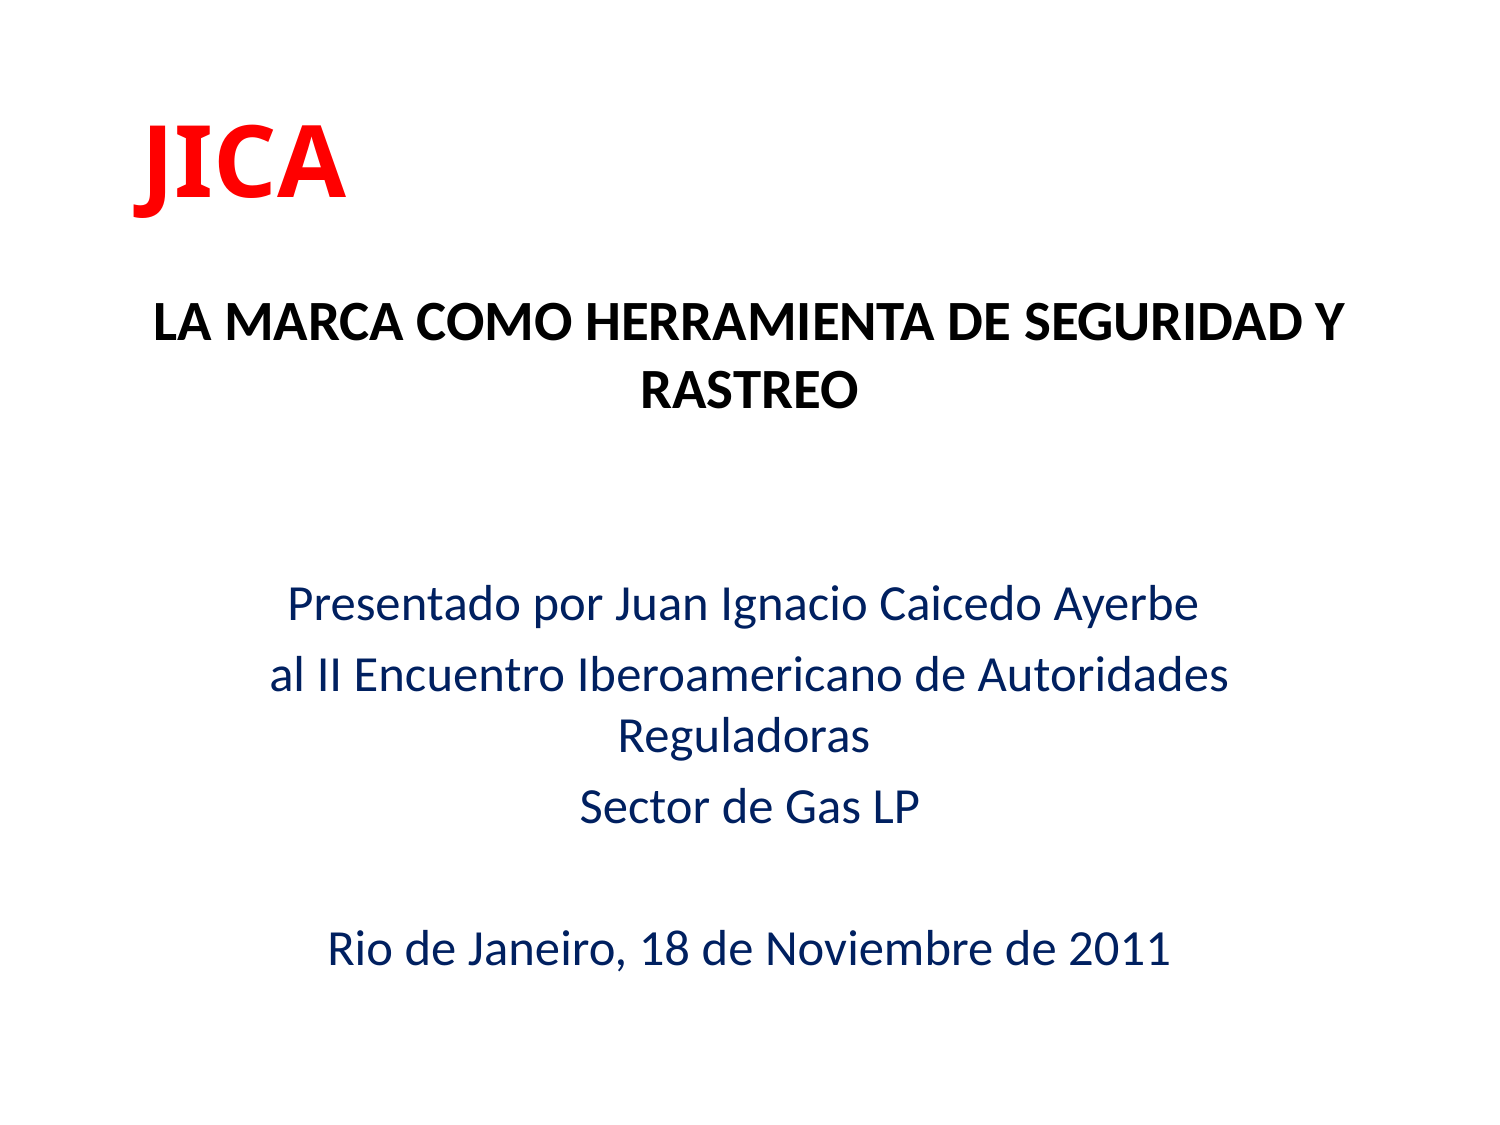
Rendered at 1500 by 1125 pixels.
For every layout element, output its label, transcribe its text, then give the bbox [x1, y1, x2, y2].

subtitle Presentado por Juan Ignacio Caicedo Ayerbe al II Encuentro Iberoamericano de Autoridades Reguladoras Sector de Gas LP Rio de Janeiro, 18 de Noviembre de 2011 [183, 562, 1317, 988]
title LA MARCA COMO HERRAMIENTA DE SEGURIDAD Y RASTREO [112, 208, 1388, 497]
text_box JICA [126, 90, 361, 225]
